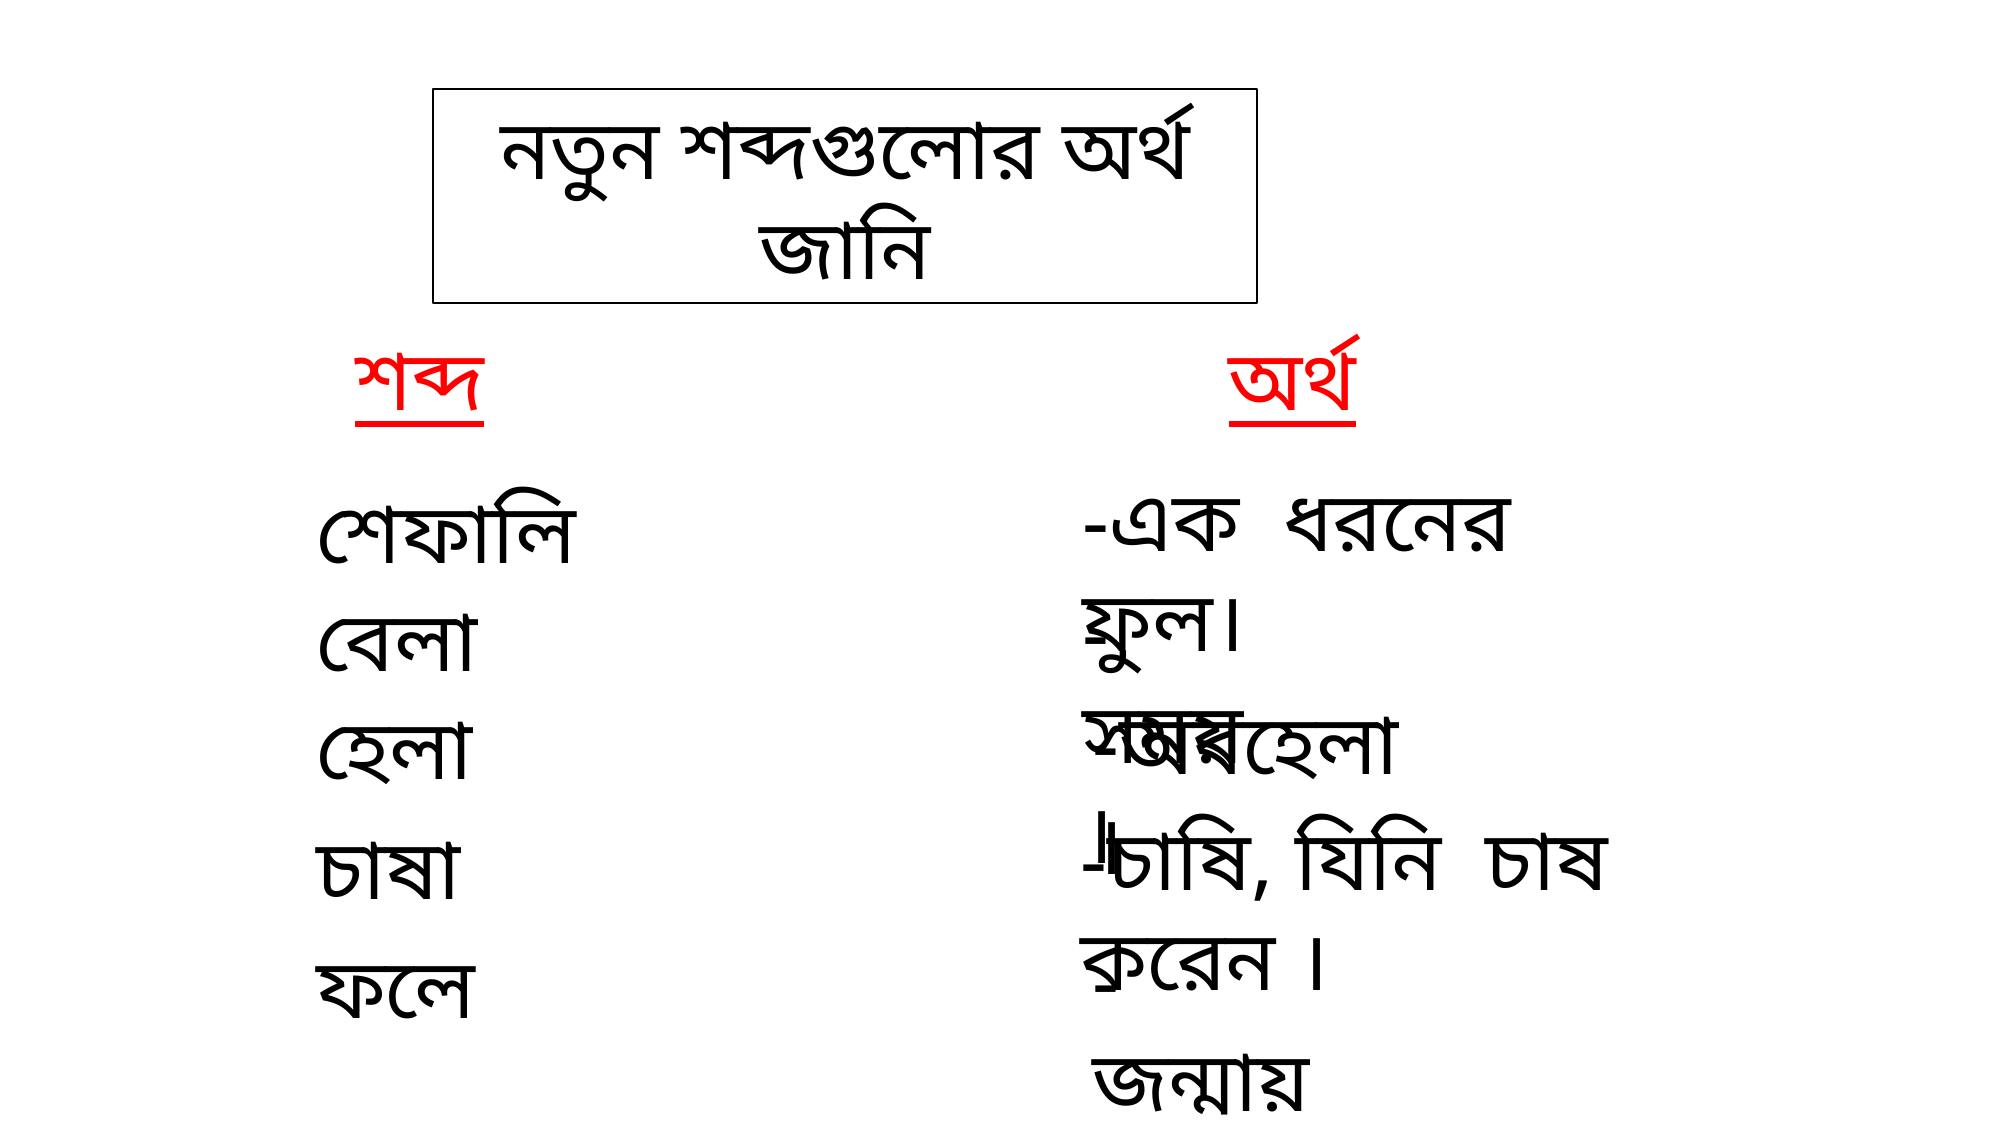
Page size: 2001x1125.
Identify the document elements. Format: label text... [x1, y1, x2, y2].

text_box -সময়। [1068, 572, 1275, 800]
text_box -চাষি, যিনি চাষ করেন । [1065, 800, 1833, 1015]
text_box হেলা [302, 689, 594, 804]
text_box অর্থ [1213, 319, 1427, 434]
text_box নতুন শব্দগুলোর অর্থ জানি [433, 88, 1258, 304]
text_box ফলে [301, 928, 593, 1043]
text_box -অবহেলা । [1077, 683, 1467, 800]
text_box চাষা [301, 808, 593, 924]
text_box বেলা [301, 580, 593, 696]
text_box শব্দ [340, 319, 554, 434]
text_box -এক ধরনের ফুল। [1068, 460, 1676, 675]
text_box -জন্মায়। [1077, 920, 1349, 1125]
text_box শেফালি [301, 472, 593, 580]
